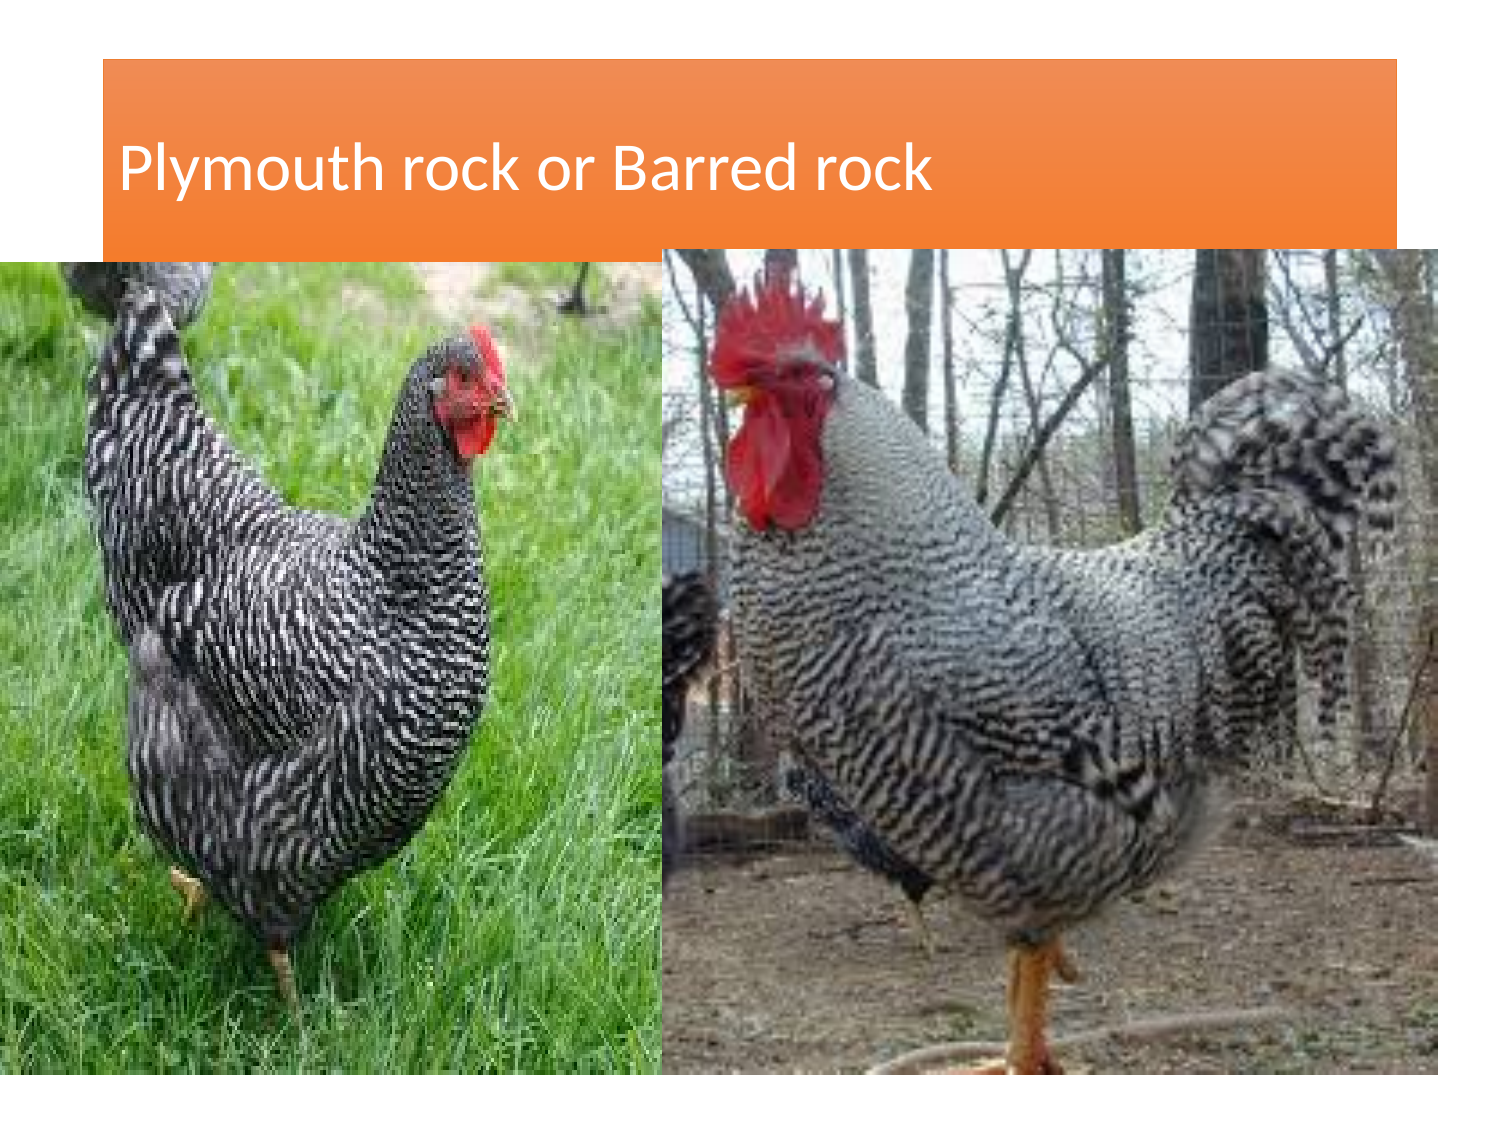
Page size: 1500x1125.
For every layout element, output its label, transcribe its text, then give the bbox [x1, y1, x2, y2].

picture [662, 249, 1438, 1075]
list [0, 262, 662, 1075]
title Plymouth rock or Barred rock [103, 59, 1397, 262]
